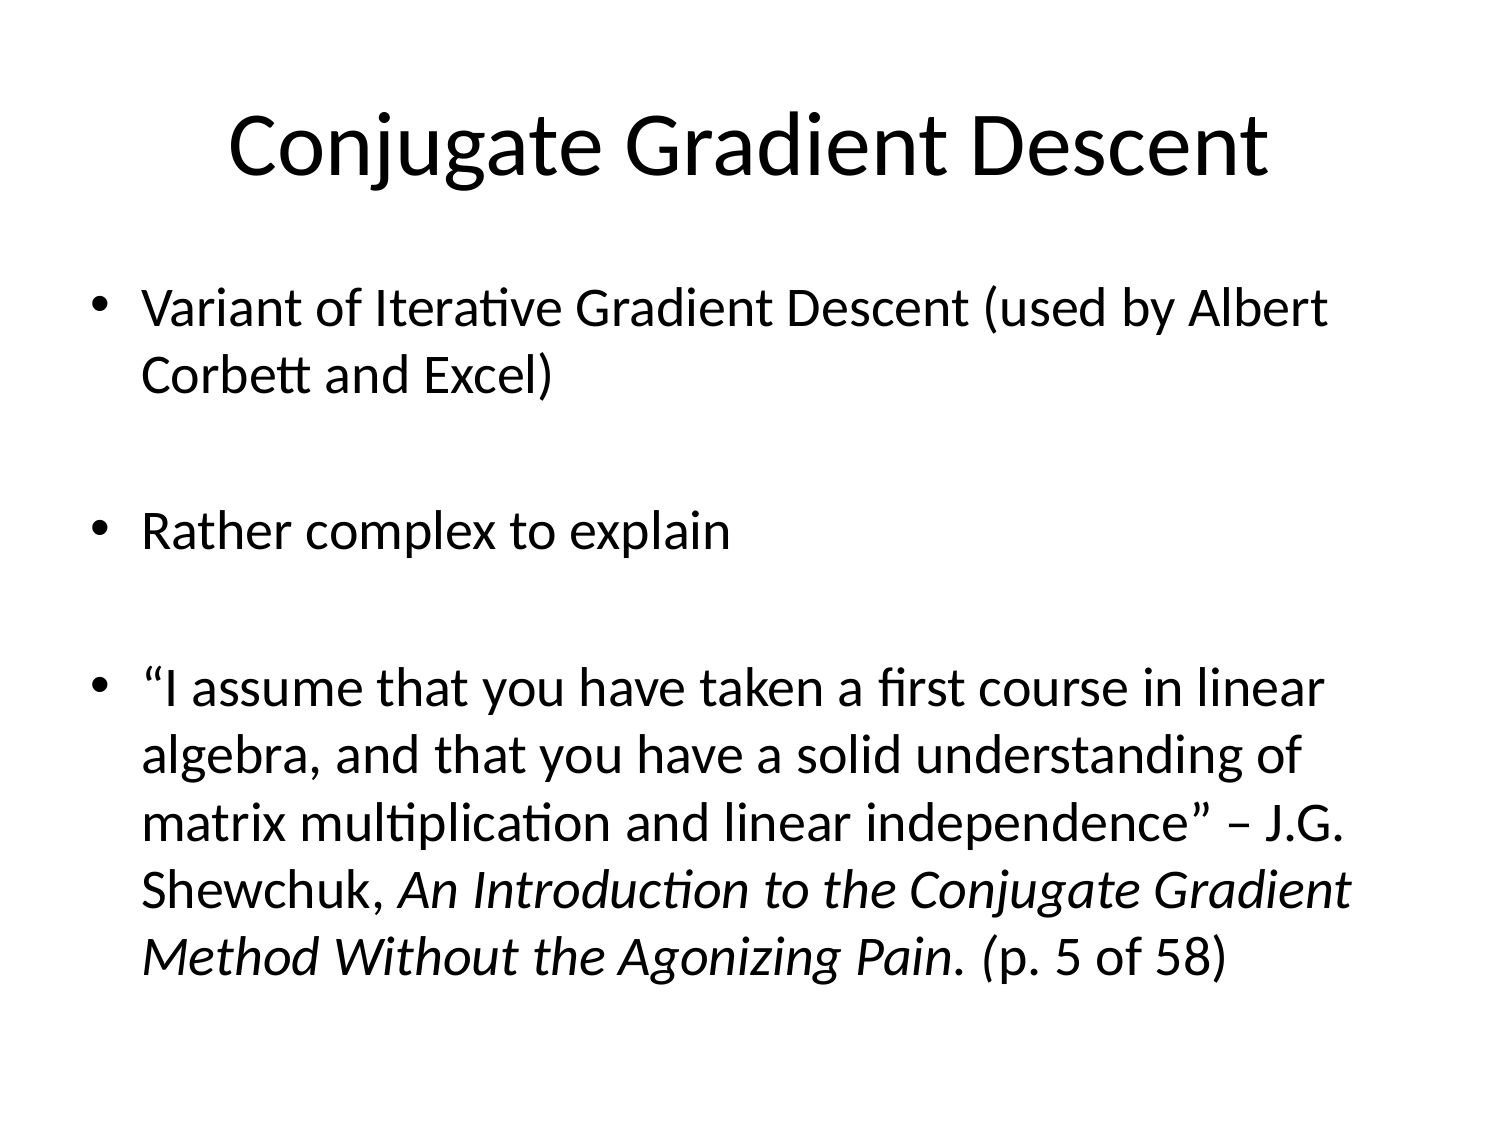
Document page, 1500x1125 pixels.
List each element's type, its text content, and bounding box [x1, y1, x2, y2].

title Conjugate Gradient Descent [75, 45, 1425, 233]
list Variant of Iterative Gradient Descent (used by Albert Corbett and Excel) Rather complex to explain “I assume that you have taken a ﬁrst course in linear algebra, and that you have a solid understanding of matrix multiplication and linear independence” – J.G. Shewchuk, An Introduction to the Conjugate Gradient Method Without the Agonizing Pain. (p. 5 of 58) [75, 262, 1425, 1005]
